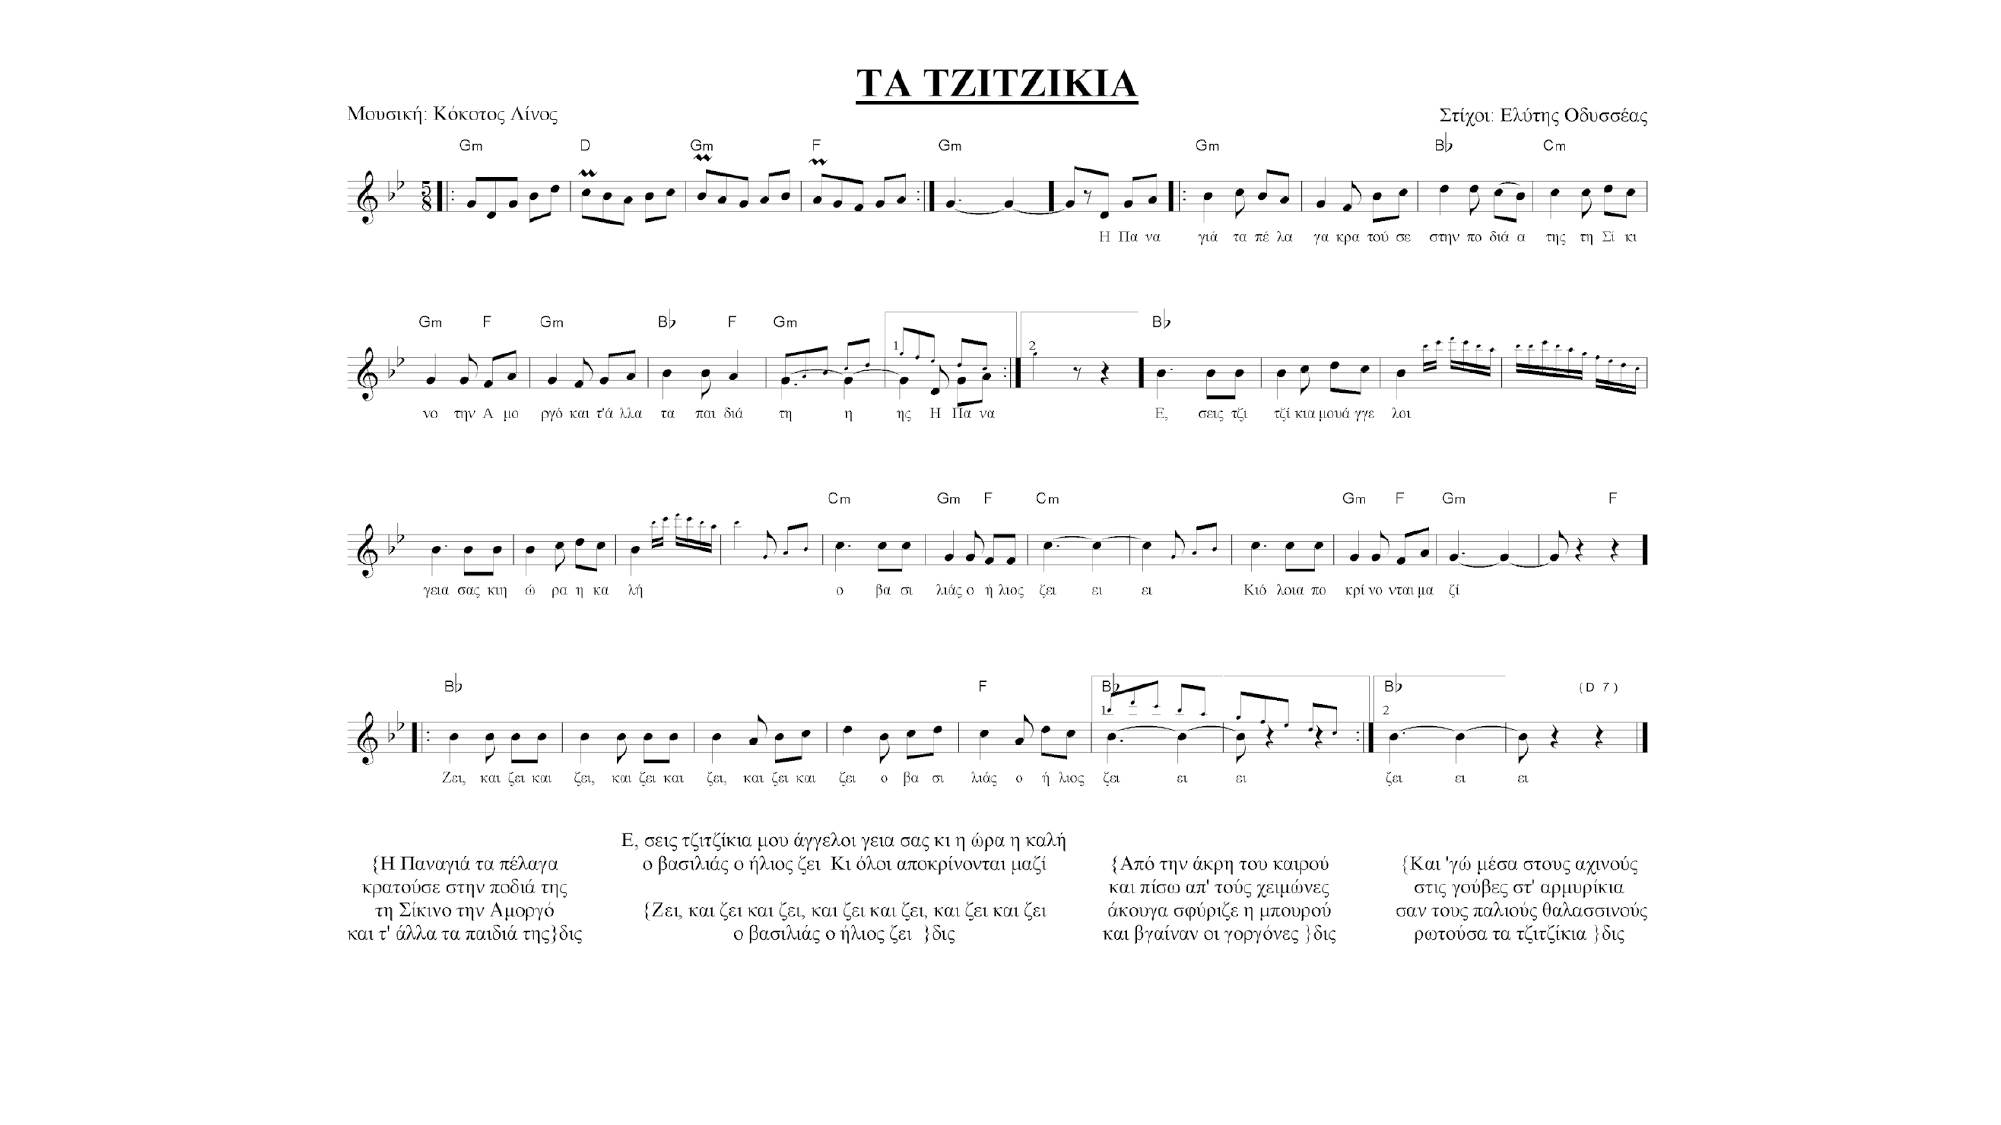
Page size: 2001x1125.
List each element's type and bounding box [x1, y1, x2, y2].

picture [286, 0, 1708, 1005]
